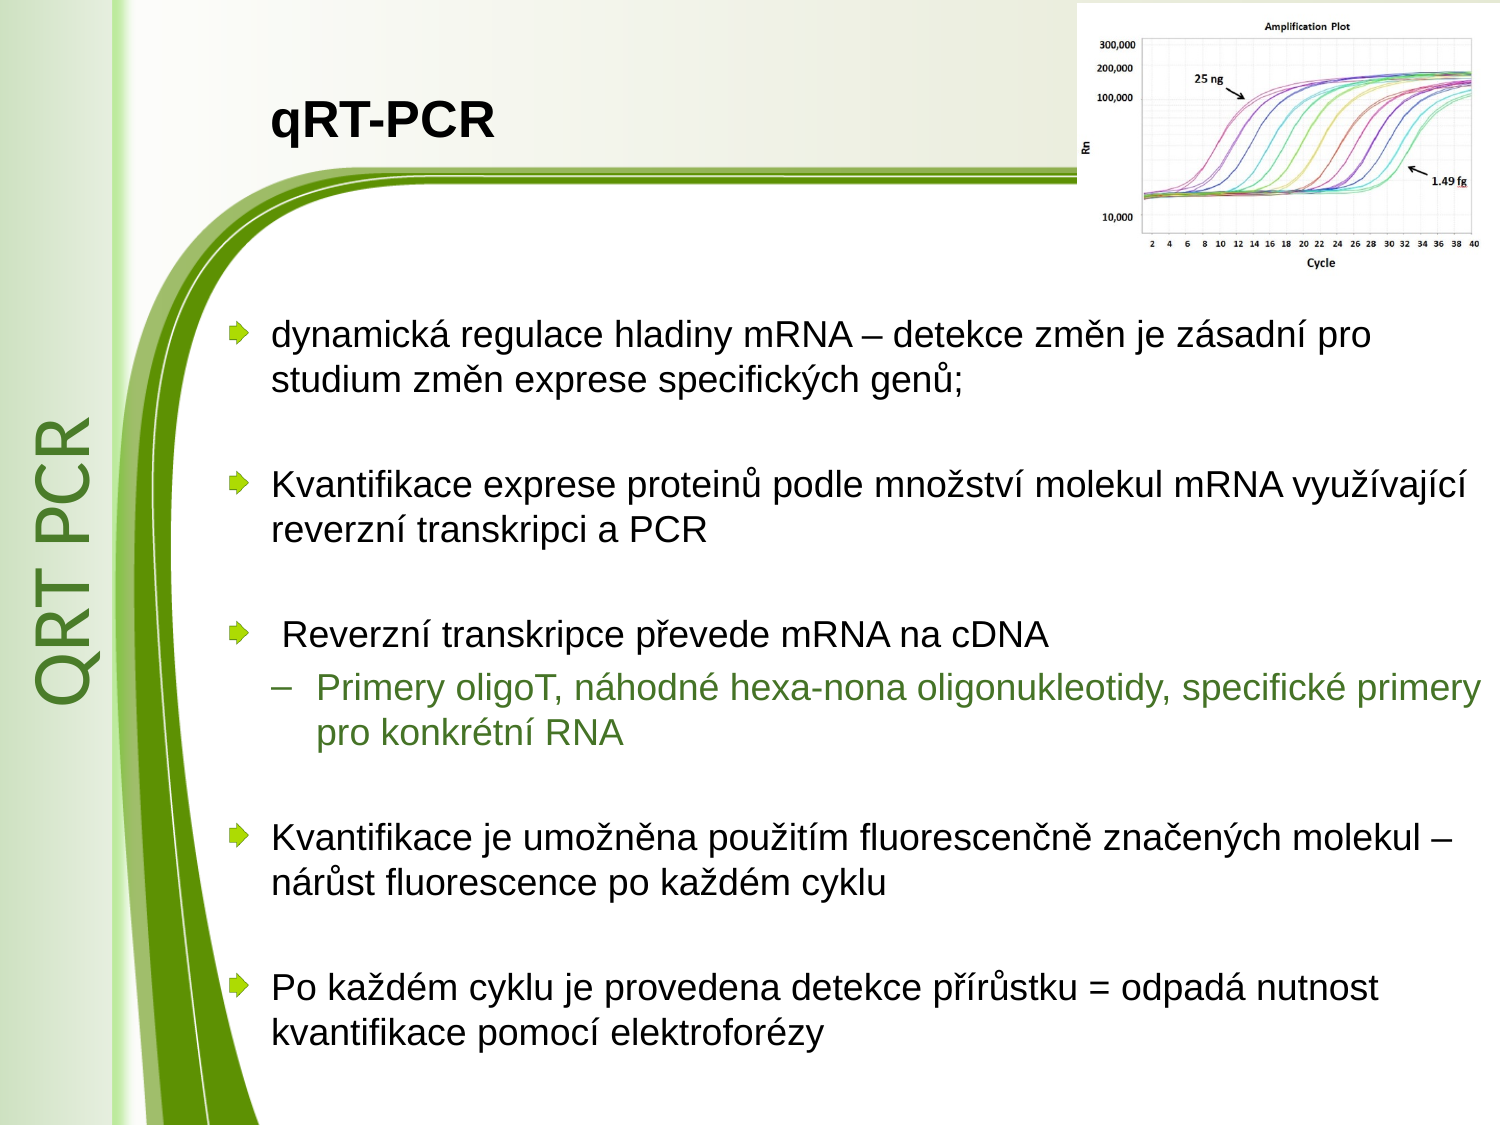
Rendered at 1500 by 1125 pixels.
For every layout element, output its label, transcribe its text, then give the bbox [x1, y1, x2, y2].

picture [227, 469, 251, 496]
title qRT-PCR [255, 64, 1072, 169]
picture [227, 971, 251, 999]
list dynamická regulace hladiny mRNA – detekce změn je zásadní pro studium změn exprese specifických genů; Kvantifikace exprese proteinů podle množství molekul mRNA využívající reverzní transkripci a PCR Reverzní transkripce převede mRNA na cDNA Primery oligoT, náhodné hexa-nona oligonukleotidy, specifické primery pro konkrétní RNA Kvantifikace je umožněna použitím fluorescenčně značených molekul – nárůst fluorescence po každém cyklu Po každém cyklu je provedena detekce přírůstku = odpadá nutnost kvantifikace pomocí elektroforézy [212, 302, 1500, 1065]
text_box qRT PCR [0, 0, 114, 1125]
picture [227, 319, 251, 346]
picture [130, 0, 1500, 1125]
picture [227, 821, 251, 849]
picture [227, 619, 251, 646]
